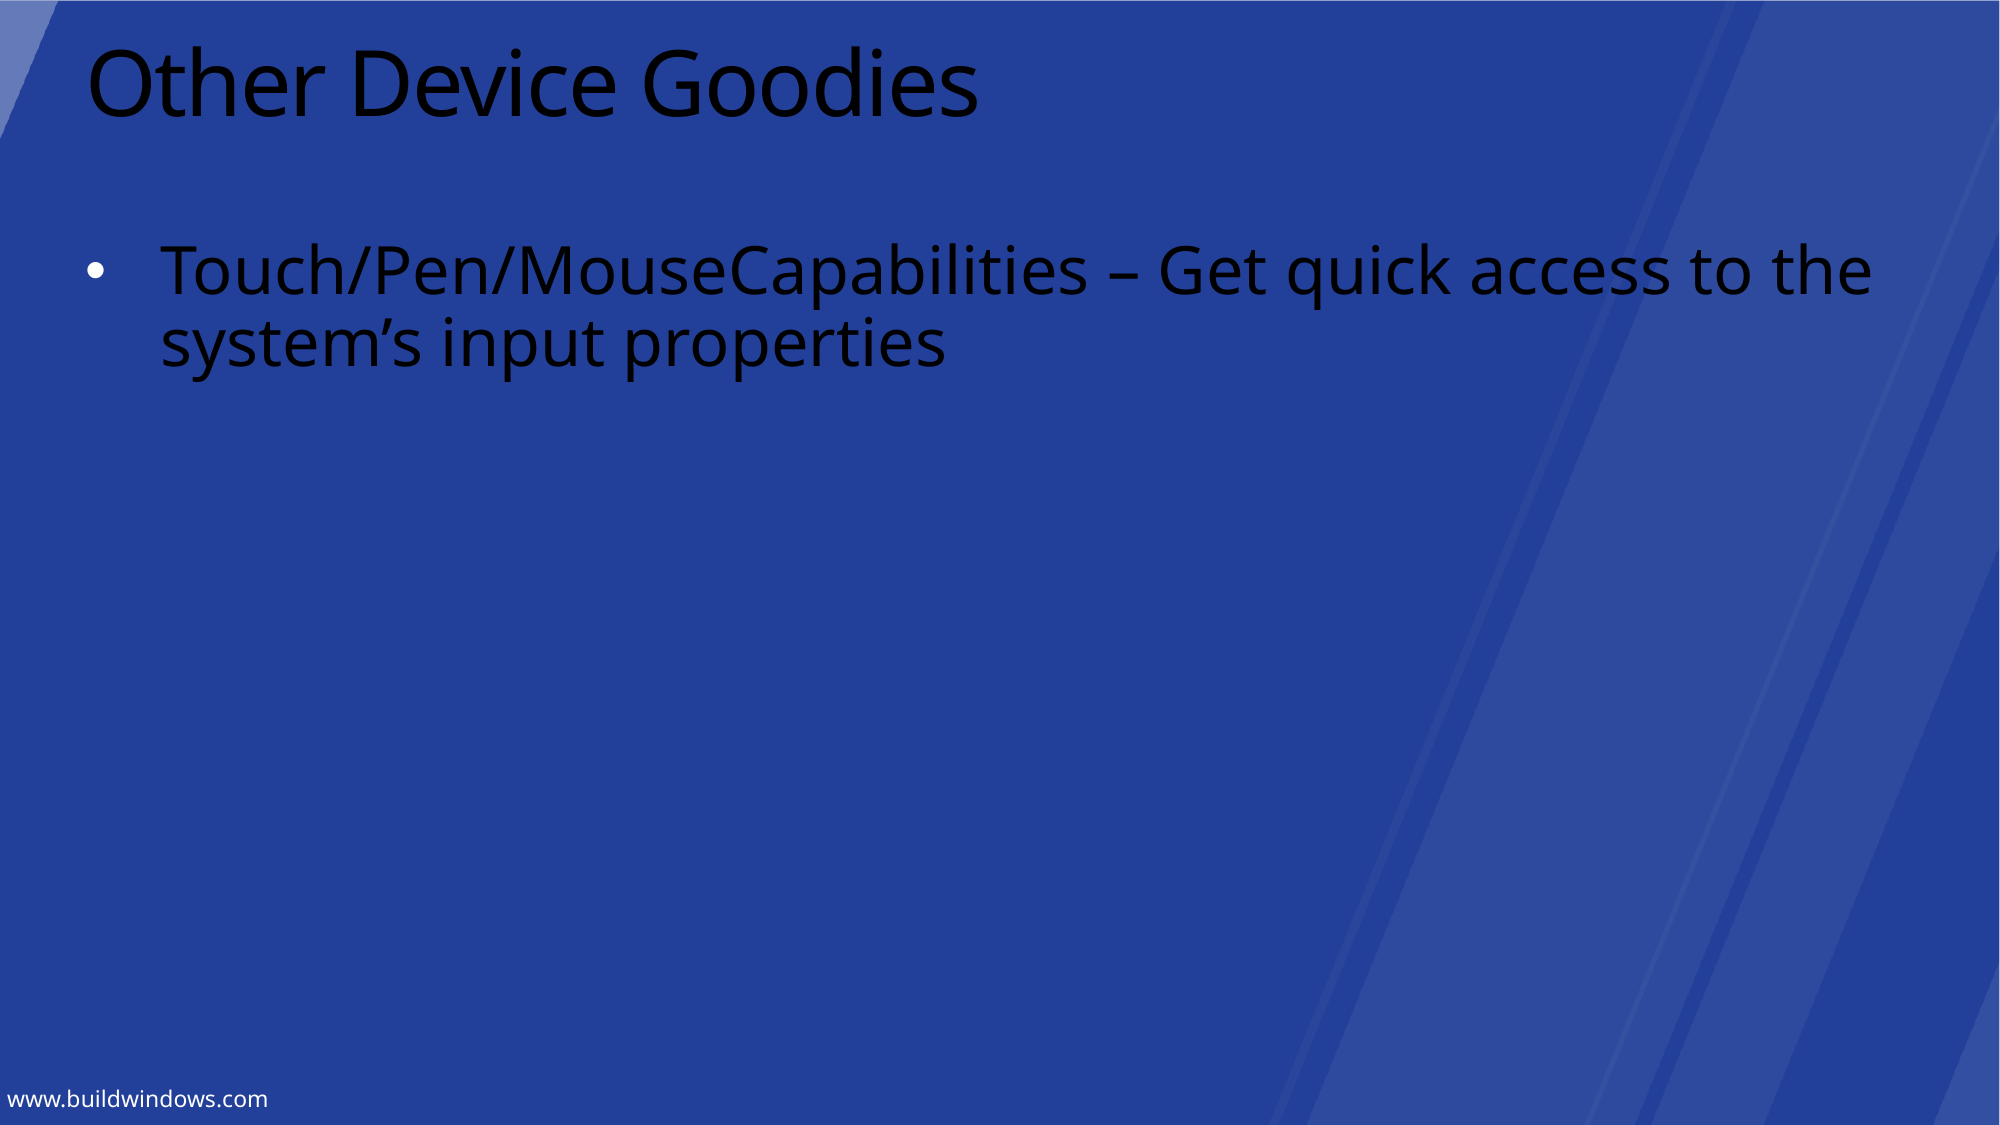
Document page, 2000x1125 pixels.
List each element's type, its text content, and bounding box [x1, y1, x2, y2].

list Touch/Pen/MouseCapabilities – Get quick access to the system’s input properties [85, 237, 1914, 383]
picture [0, 0, 2000, 1125]
title Other Device Goodies [85, 37, 1914, 138]
